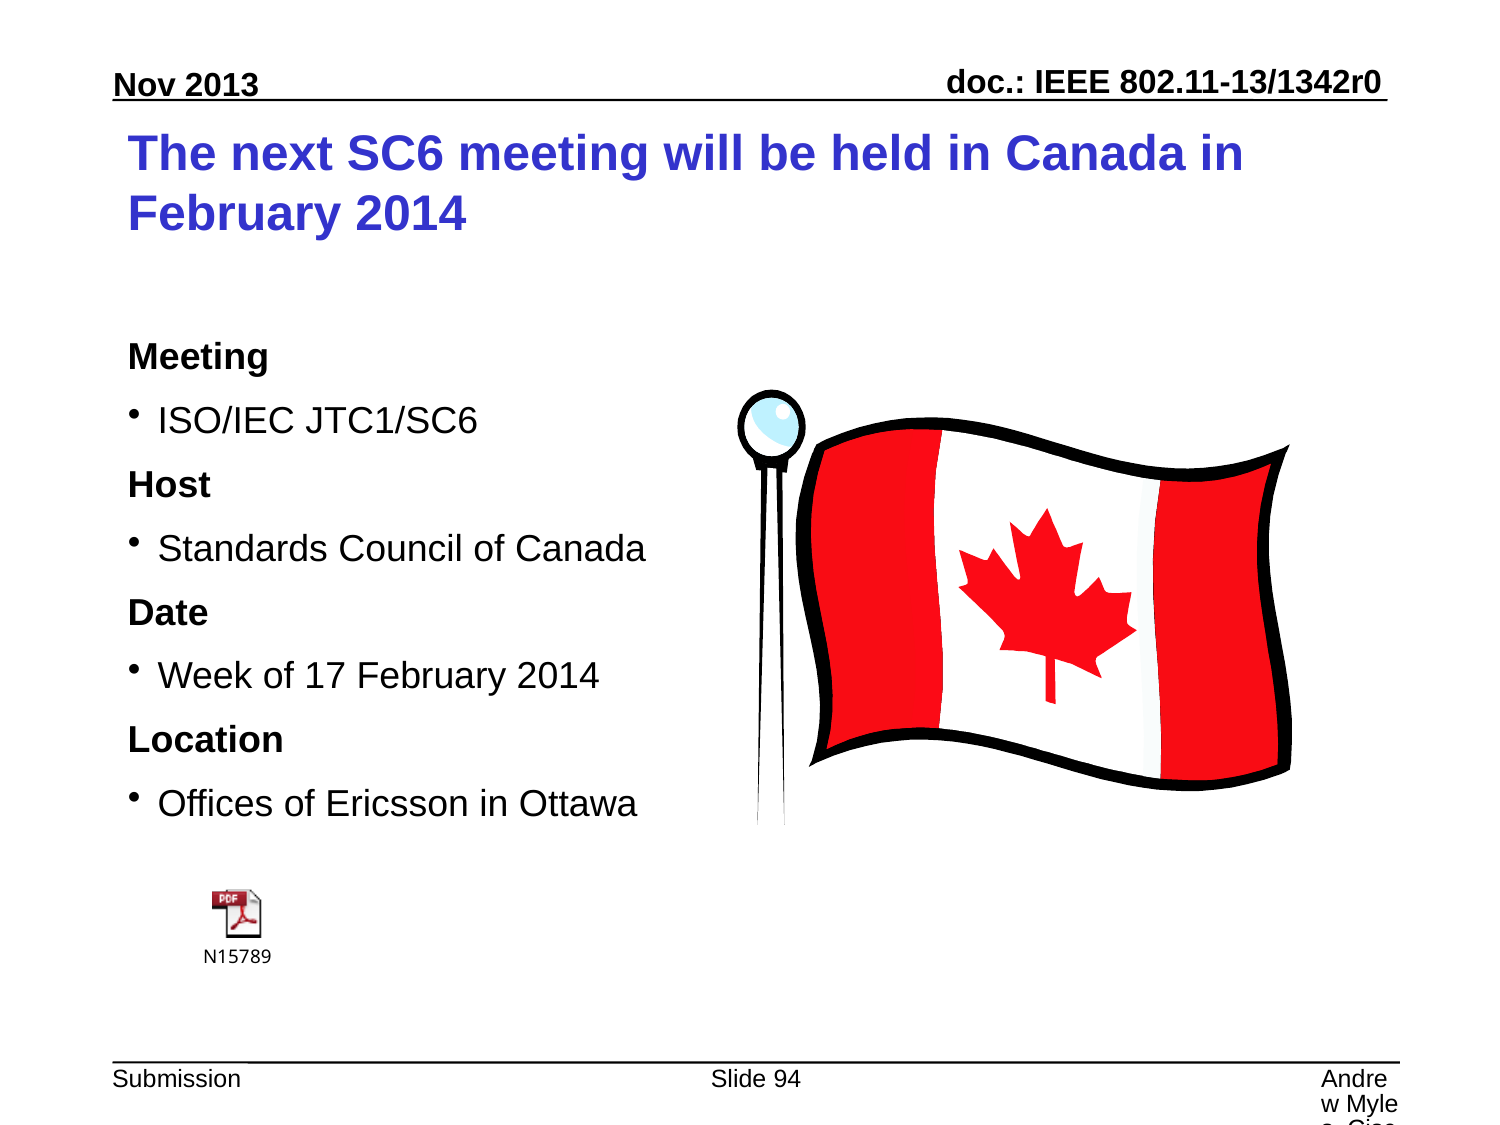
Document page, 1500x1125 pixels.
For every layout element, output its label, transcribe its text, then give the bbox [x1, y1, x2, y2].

picture [737, 389, 1293, 826]
title The next SC6 meeting will be held in Canada in February 2014 [112, 112, 1388, 288]
list Meeting ISO/IEC JTC1/SC6 Host Standards Council of Canada Date Week of 17 February 2014 Location Offices of Ericsson in Ottawa [112, 324, 1388, 1000]
footer Andrew Myles, Cisco [1320, 1061, 1402, 1093]
slide_number Slide 94 [709, 1061, 803, 1093]
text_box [162, 887, 313, 1015]
